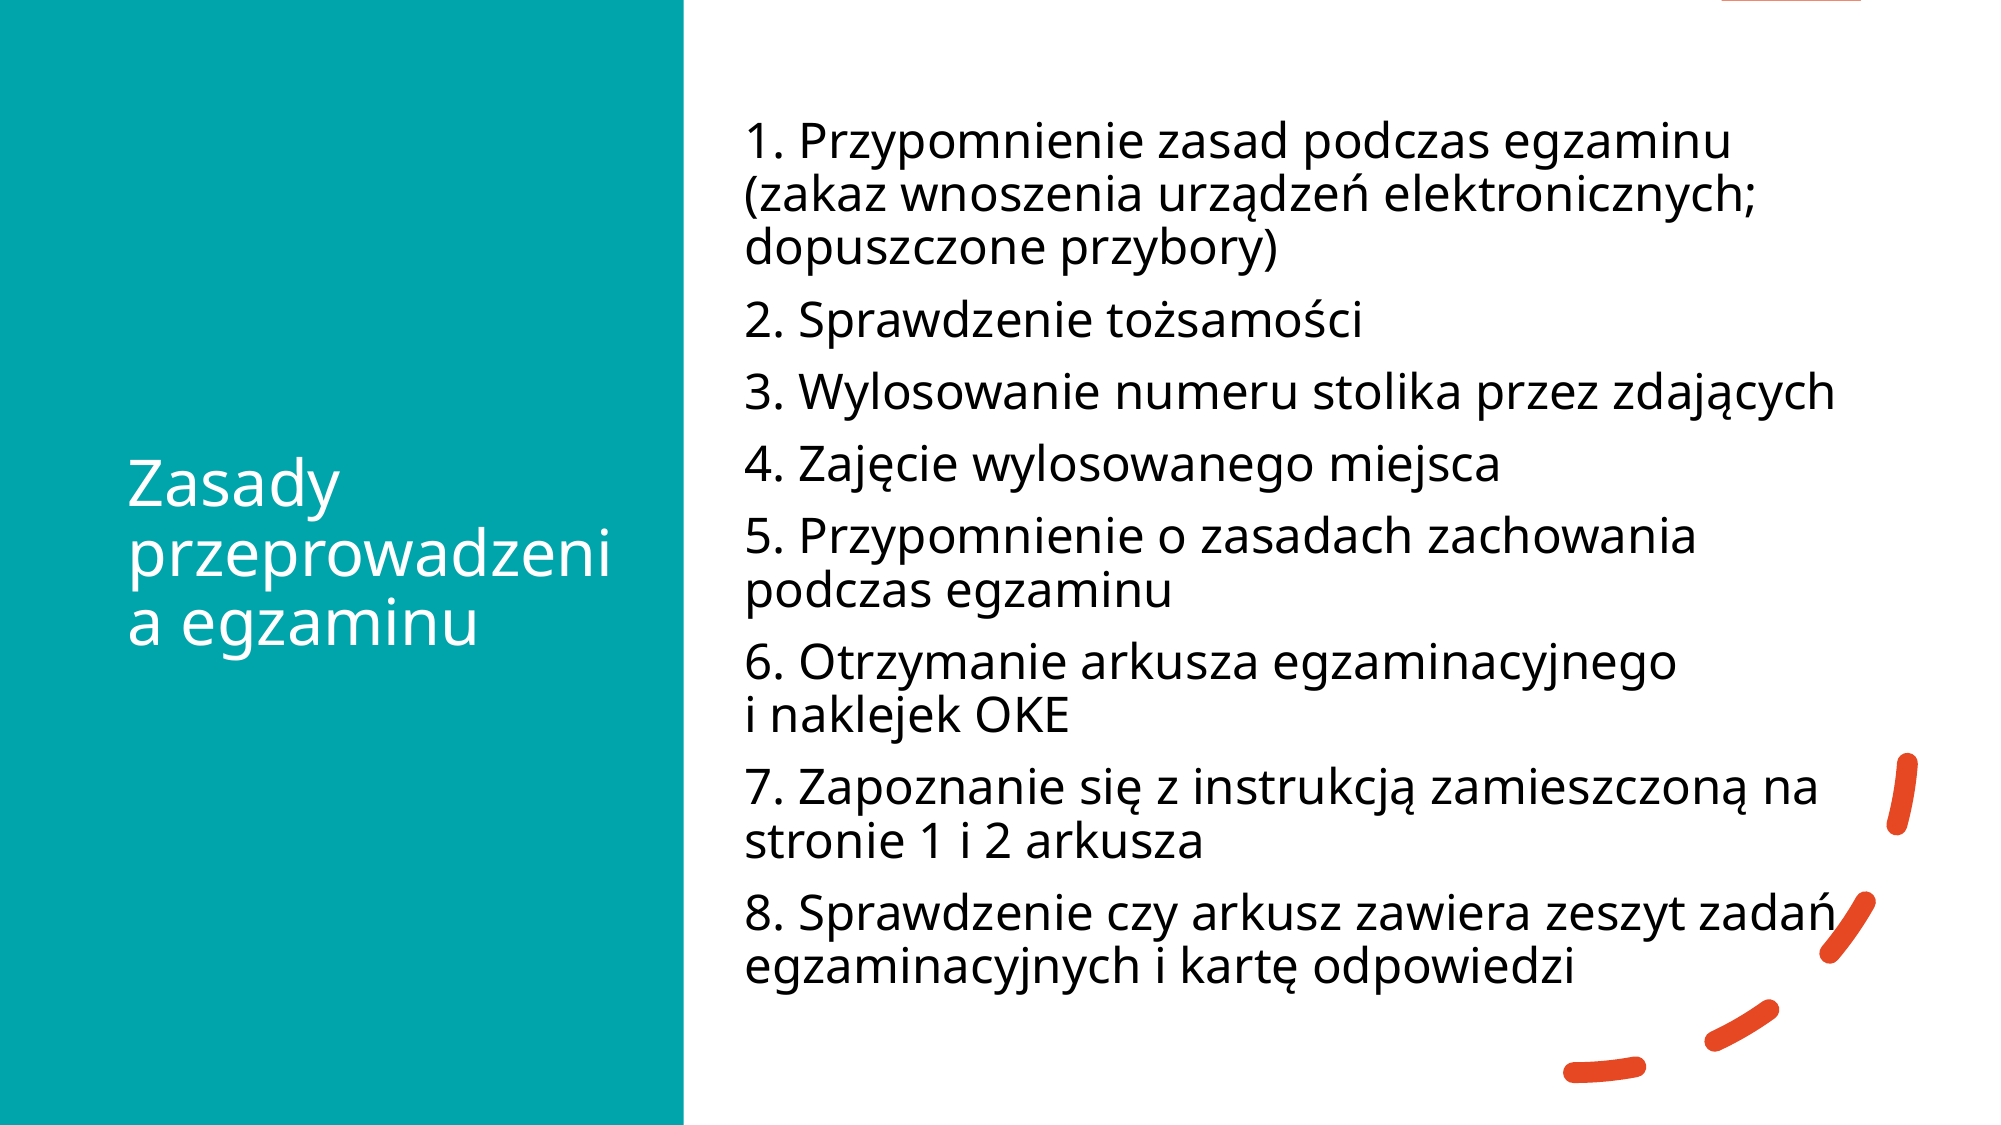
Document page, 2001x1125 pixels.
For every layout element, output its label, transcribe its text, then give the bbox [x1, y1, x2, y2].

list 1. Przypomnienie zasad podczas egzaminu (zakaz wnoszenia urządzeń elektronicznych; dopuszczone przybory) 2. Sprawdzenie tożsamości 3. Wylosowanie numeru stolika przez zdających 4. Zajęcie wylosowanego miejsca 5. Przypomnienie o zasadach zachowania podczas egzaminu 6. Otrzymanie arkusza egzaminacyjnego i naklejek OKE 7. Zapoznanie się z instrukcją zamieszczoną na stronie 1 i 2 arkusza 8. Sprawdzenie czy arkusz zawiera zeszyt zadań egzaminacyjnych i kartę odpowiedzi [729, 97, 1863, 1014]
title Zasady przeprowadzenia egzaminu [112, 97, 638, 1014]
text_box [685, 0, 2000, 1125]
text_box [0, 0, 685, 1125]
text_box [1572, 737, 1909, 1074]
